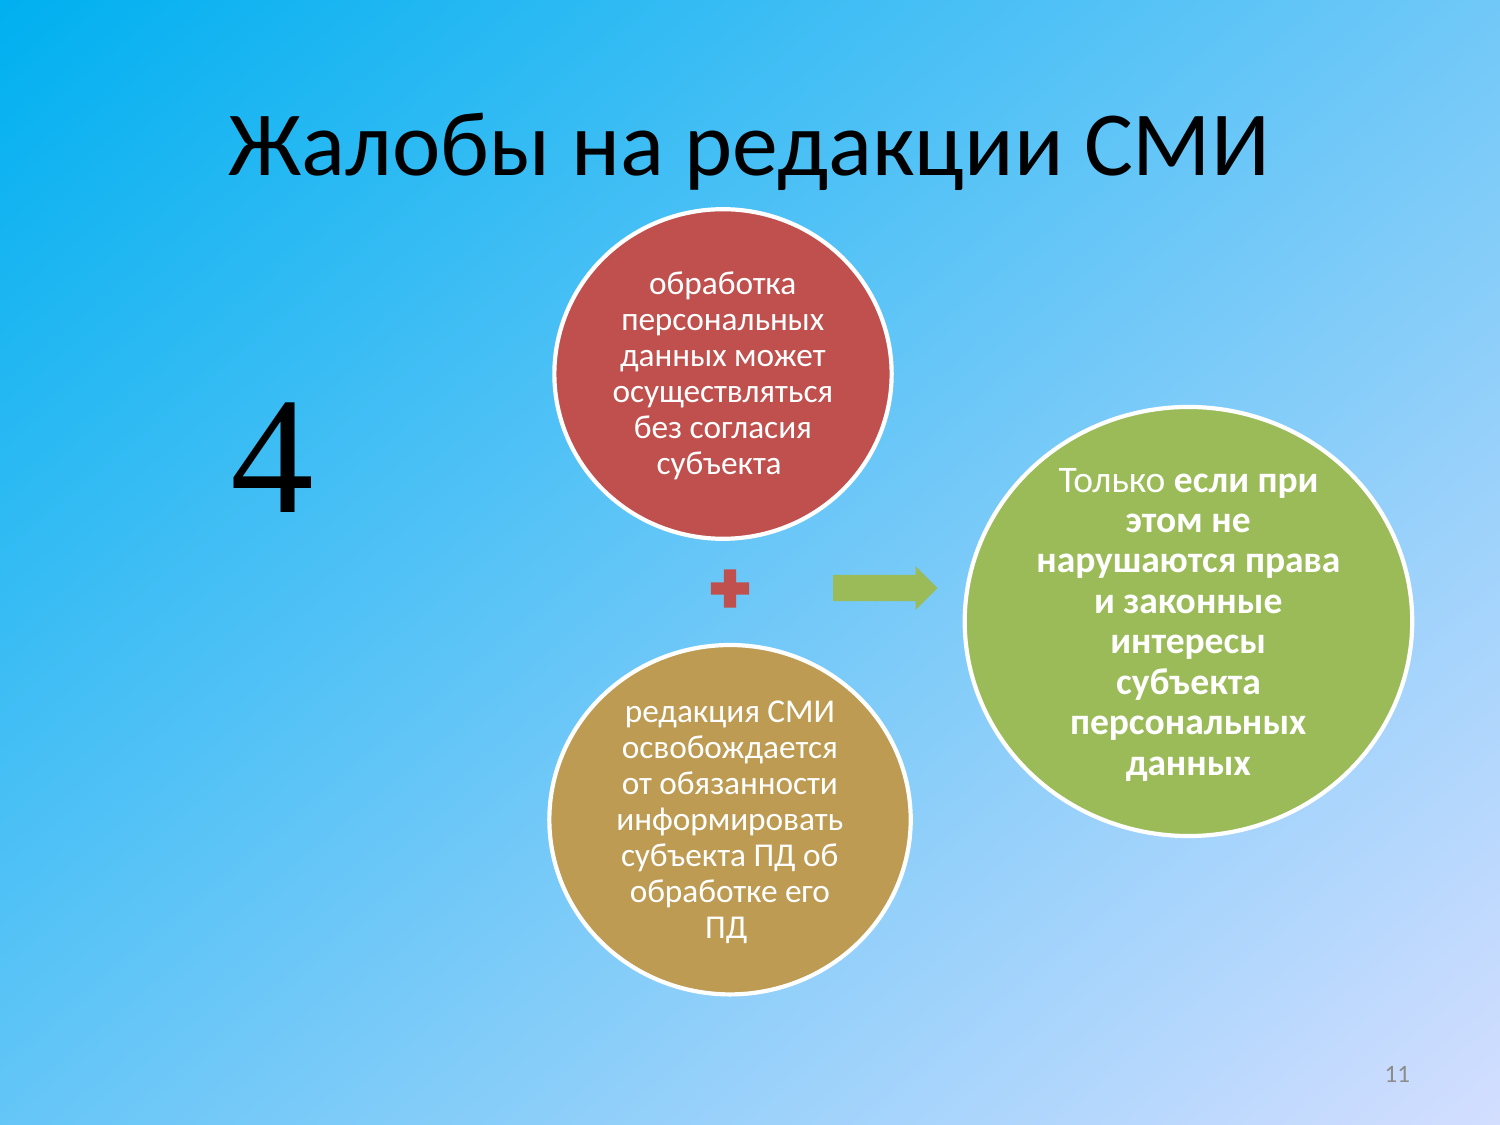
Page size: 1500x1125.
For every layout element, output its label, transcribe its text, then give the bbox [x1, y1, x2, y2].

title Жалобы на редакции СМИ [75, 45, 1425, 233]
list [548, 195, 1413, 1047]
slide_number 11 [1074, 1042, 1425, 1103]
list  [53, 338, 492, 839]
